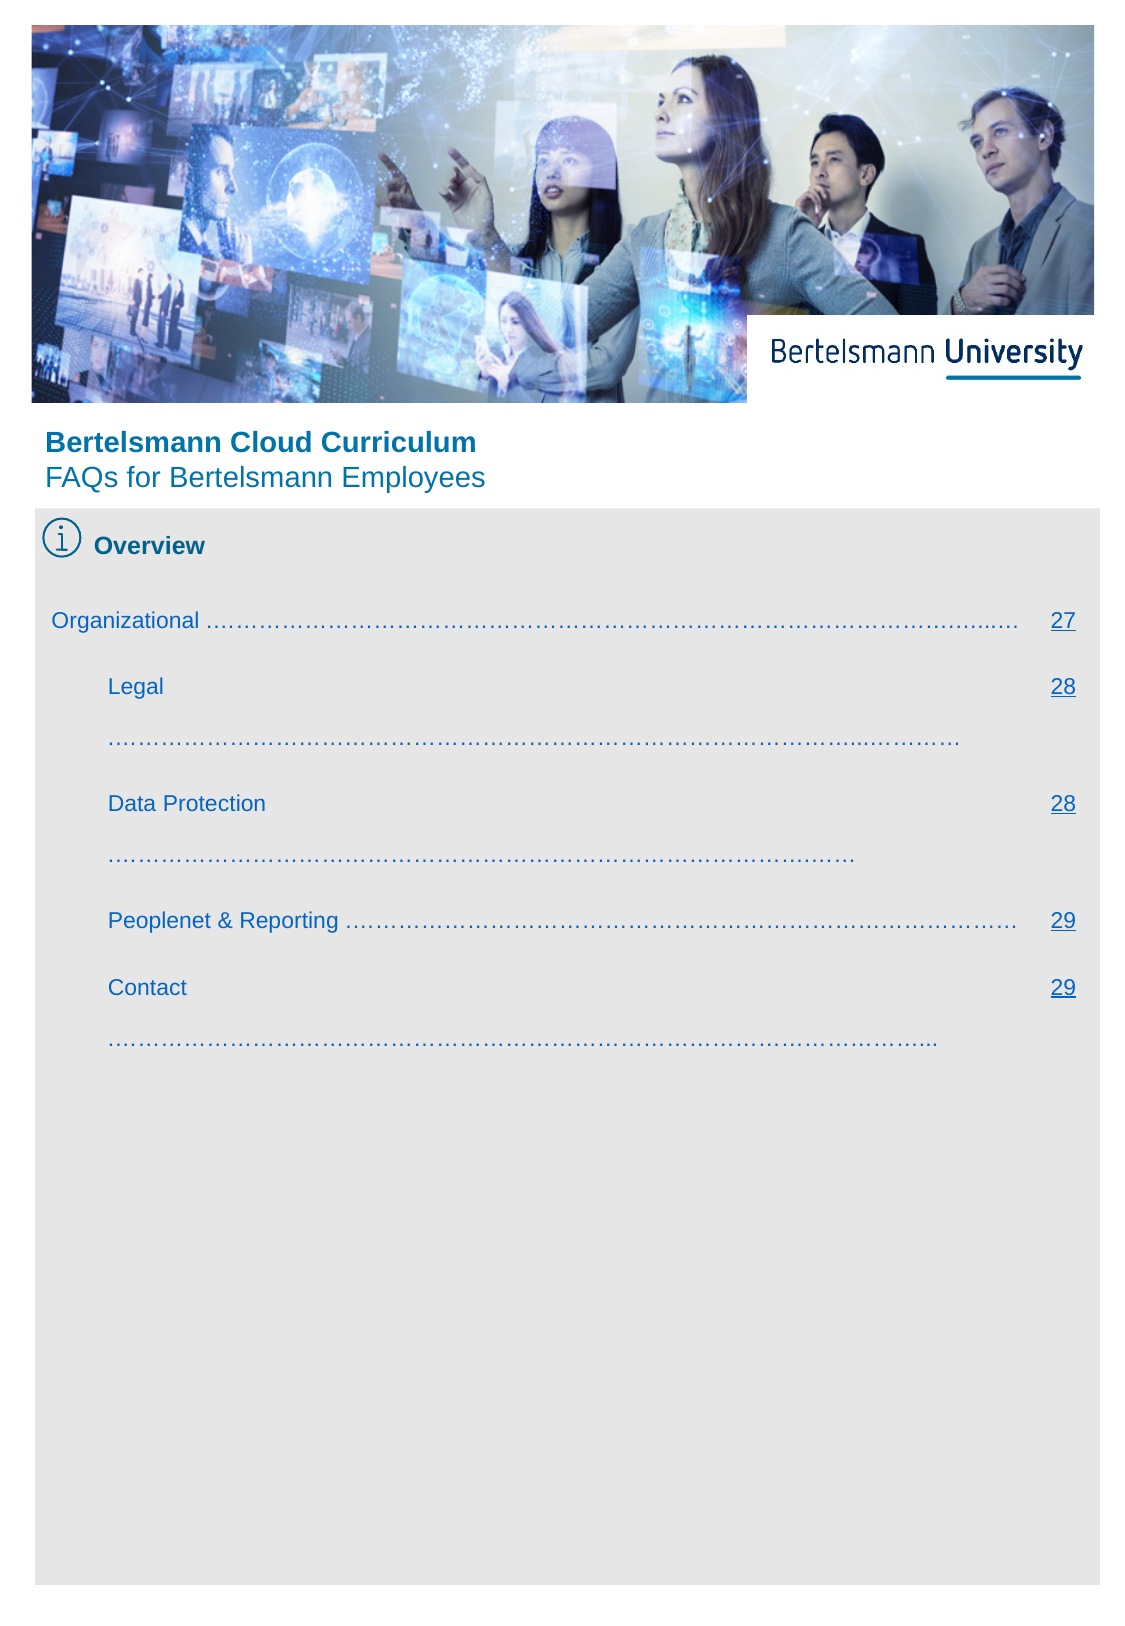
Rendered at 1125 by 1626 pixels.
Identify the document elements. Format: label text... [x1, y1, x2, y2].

picture [31, 25, 1095, 403]
table_cell 28 [1036, 641, 1099, 758]
table_cell Peoplenet & Reporting .…………………………………………………………………………… [37, 875, 1036, 941]
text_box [748, 316, 1108, 403]
table_cell Data Protection .……………………………………………………………………………….…… [37, 758, 1036, 875]
text_box [35, 509, 1100, 1585]
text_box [43, 518, 81, 557]
table_cell 28 [1036, 758, 1099, 875]
table_header Organizational .…………………………………………………………………………………….…...… [37, 575, 1036, 641]
text_box Overview [79, 521, 1096, 567]
table_cell 29 [1036, 941, 1099, 1059]
table_header 27 [1036, 575, 1099, 641]
text_box Bertelsmann Cloud Curriculum FAQs for Bertelsmann Employees [29, 408, 1106, 509]
table_cell Legal .……………………………………………………………………………………...………… [37, 641, 1036, 758]
table_cell Contact .……………………………………………………………………………………………... [37, 941, 1036, 1059]
table_cell 29 [1036, 875, 1099, 941]
